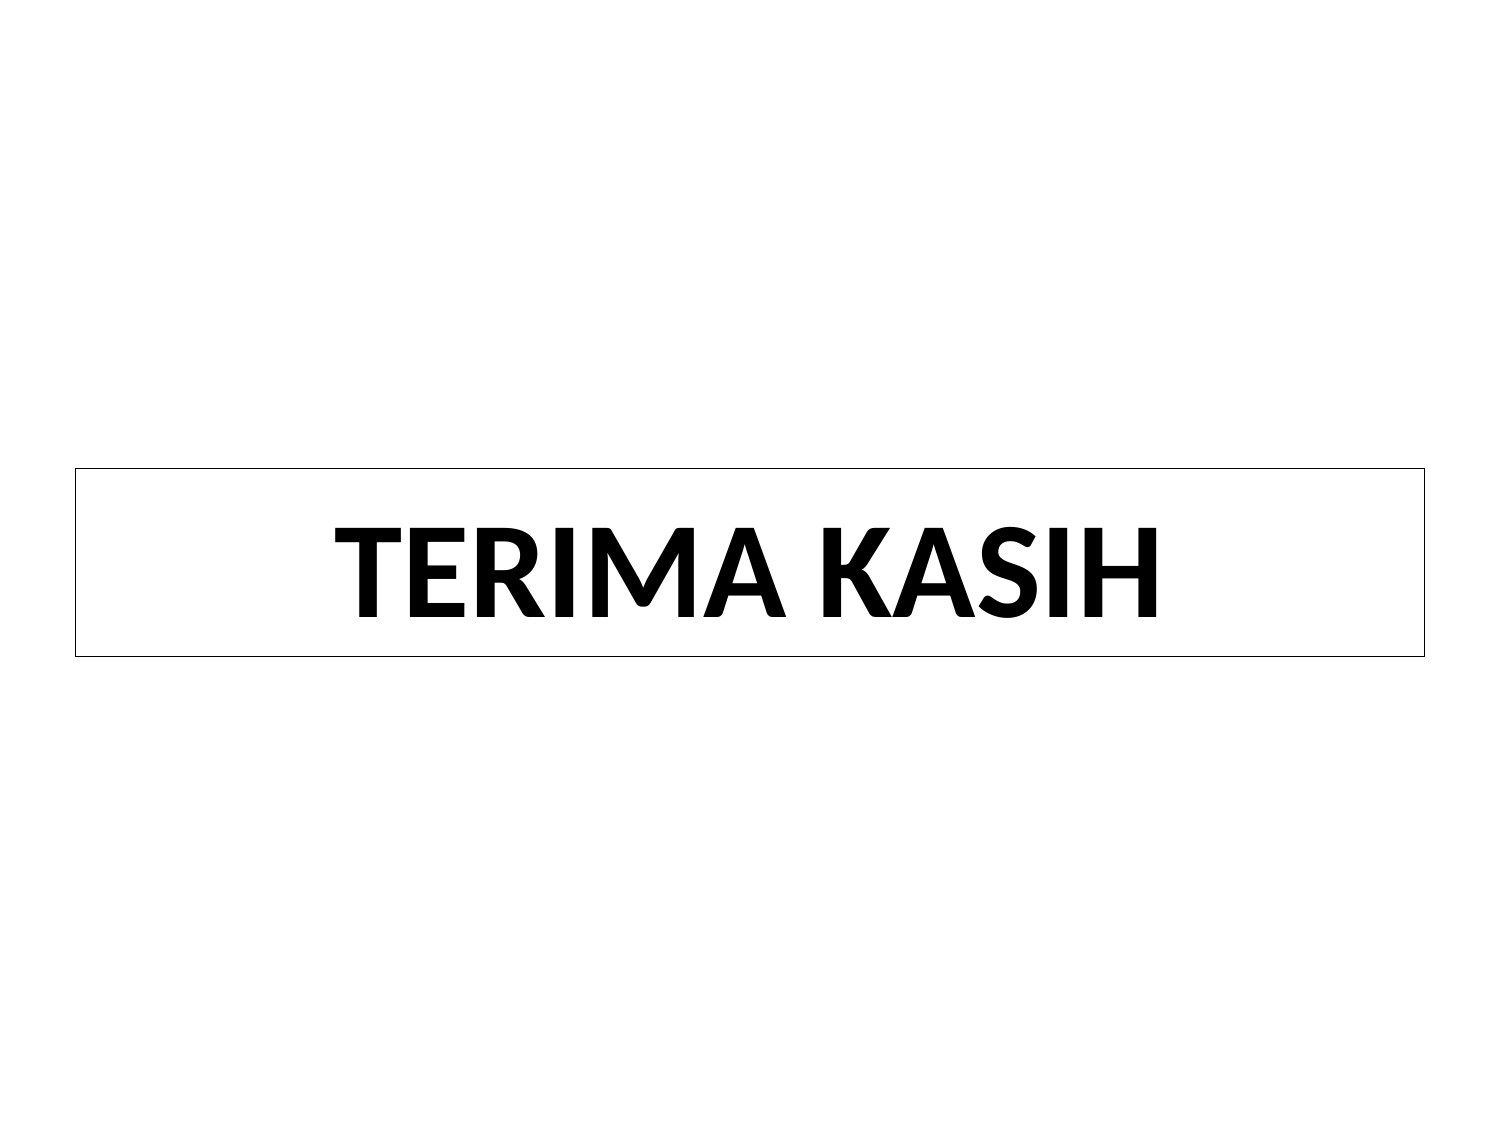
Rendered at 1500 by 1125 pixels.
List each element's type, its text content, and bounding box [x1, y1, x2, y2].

title TERIMA KASIH [75, 468, 1425, 657]
